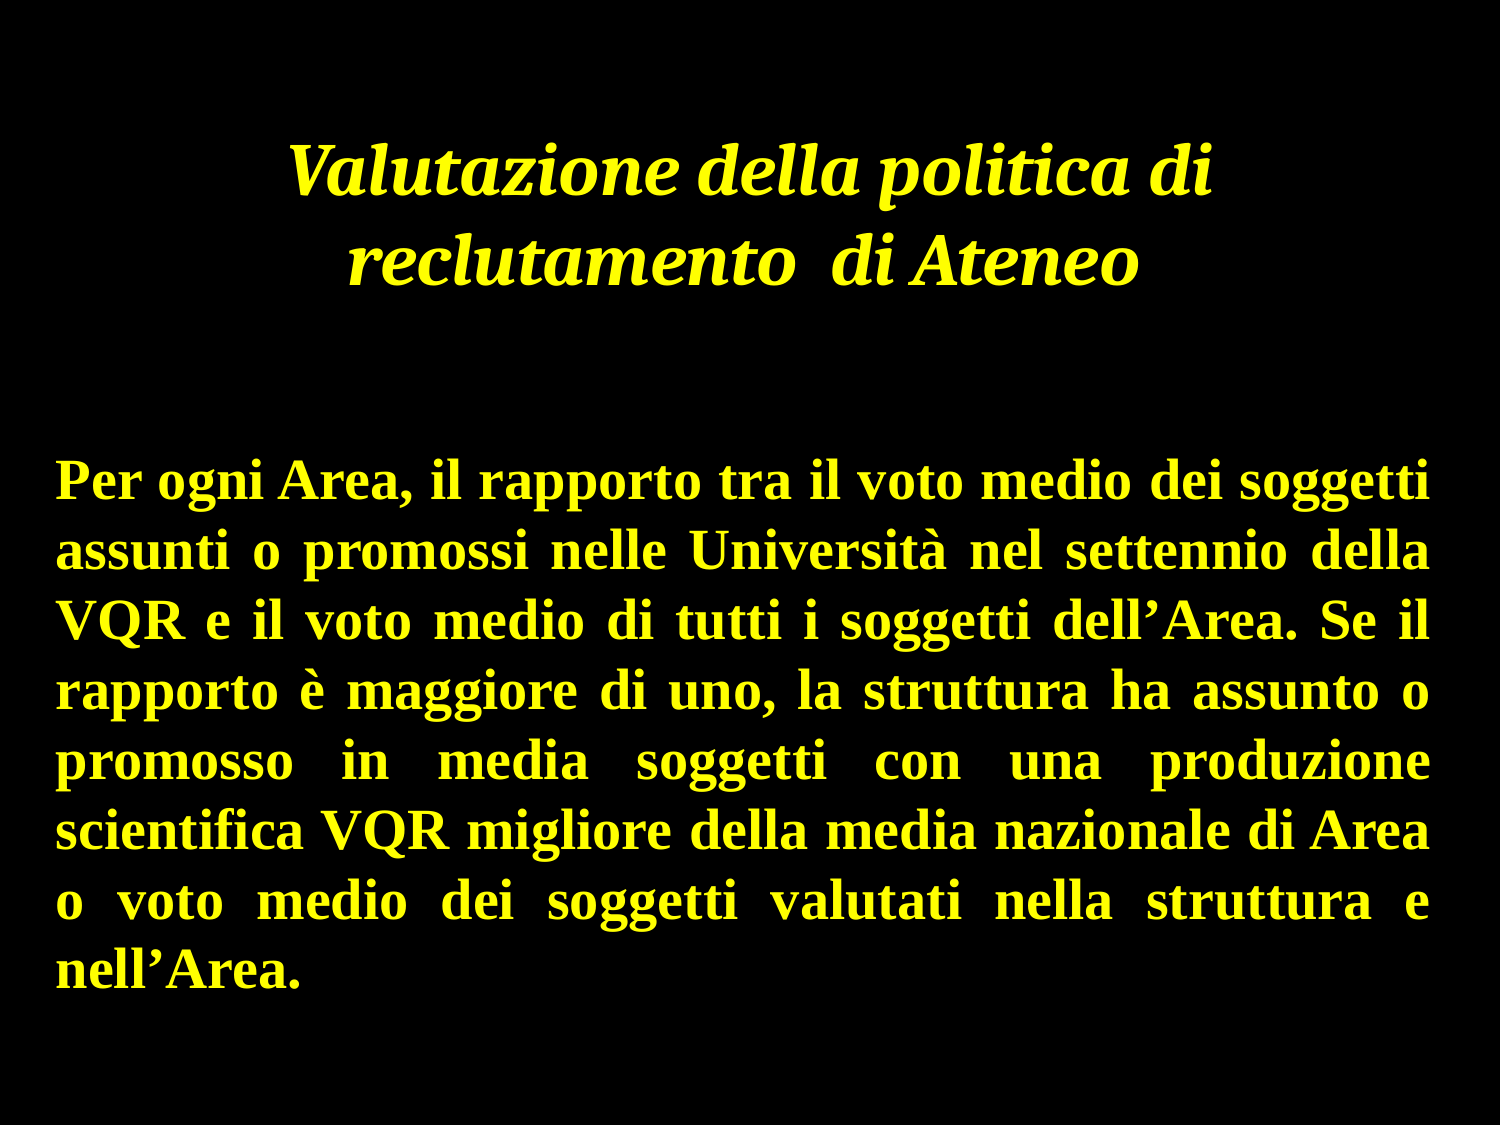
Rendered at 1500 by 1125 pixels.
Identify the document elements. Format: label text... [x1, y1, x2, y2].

text_box Valutazione della politica di reclutamento di Ateneo Per ogni Area, il rapporto tra il voto medio dei soggetti assunti o promossi nelle Università nel settennio della VQR e il voto medio di tutti i soggetti dell’Area. Se il rapporto è maggiore di uno, la struttura ha assunto o promosso in media soggetti con una produzione scientifica VQR migliore della media nazionale di Area o voto medio dei soggetti valutati nella struttura e nell’Area. [41, 113, 1447, 1009]
